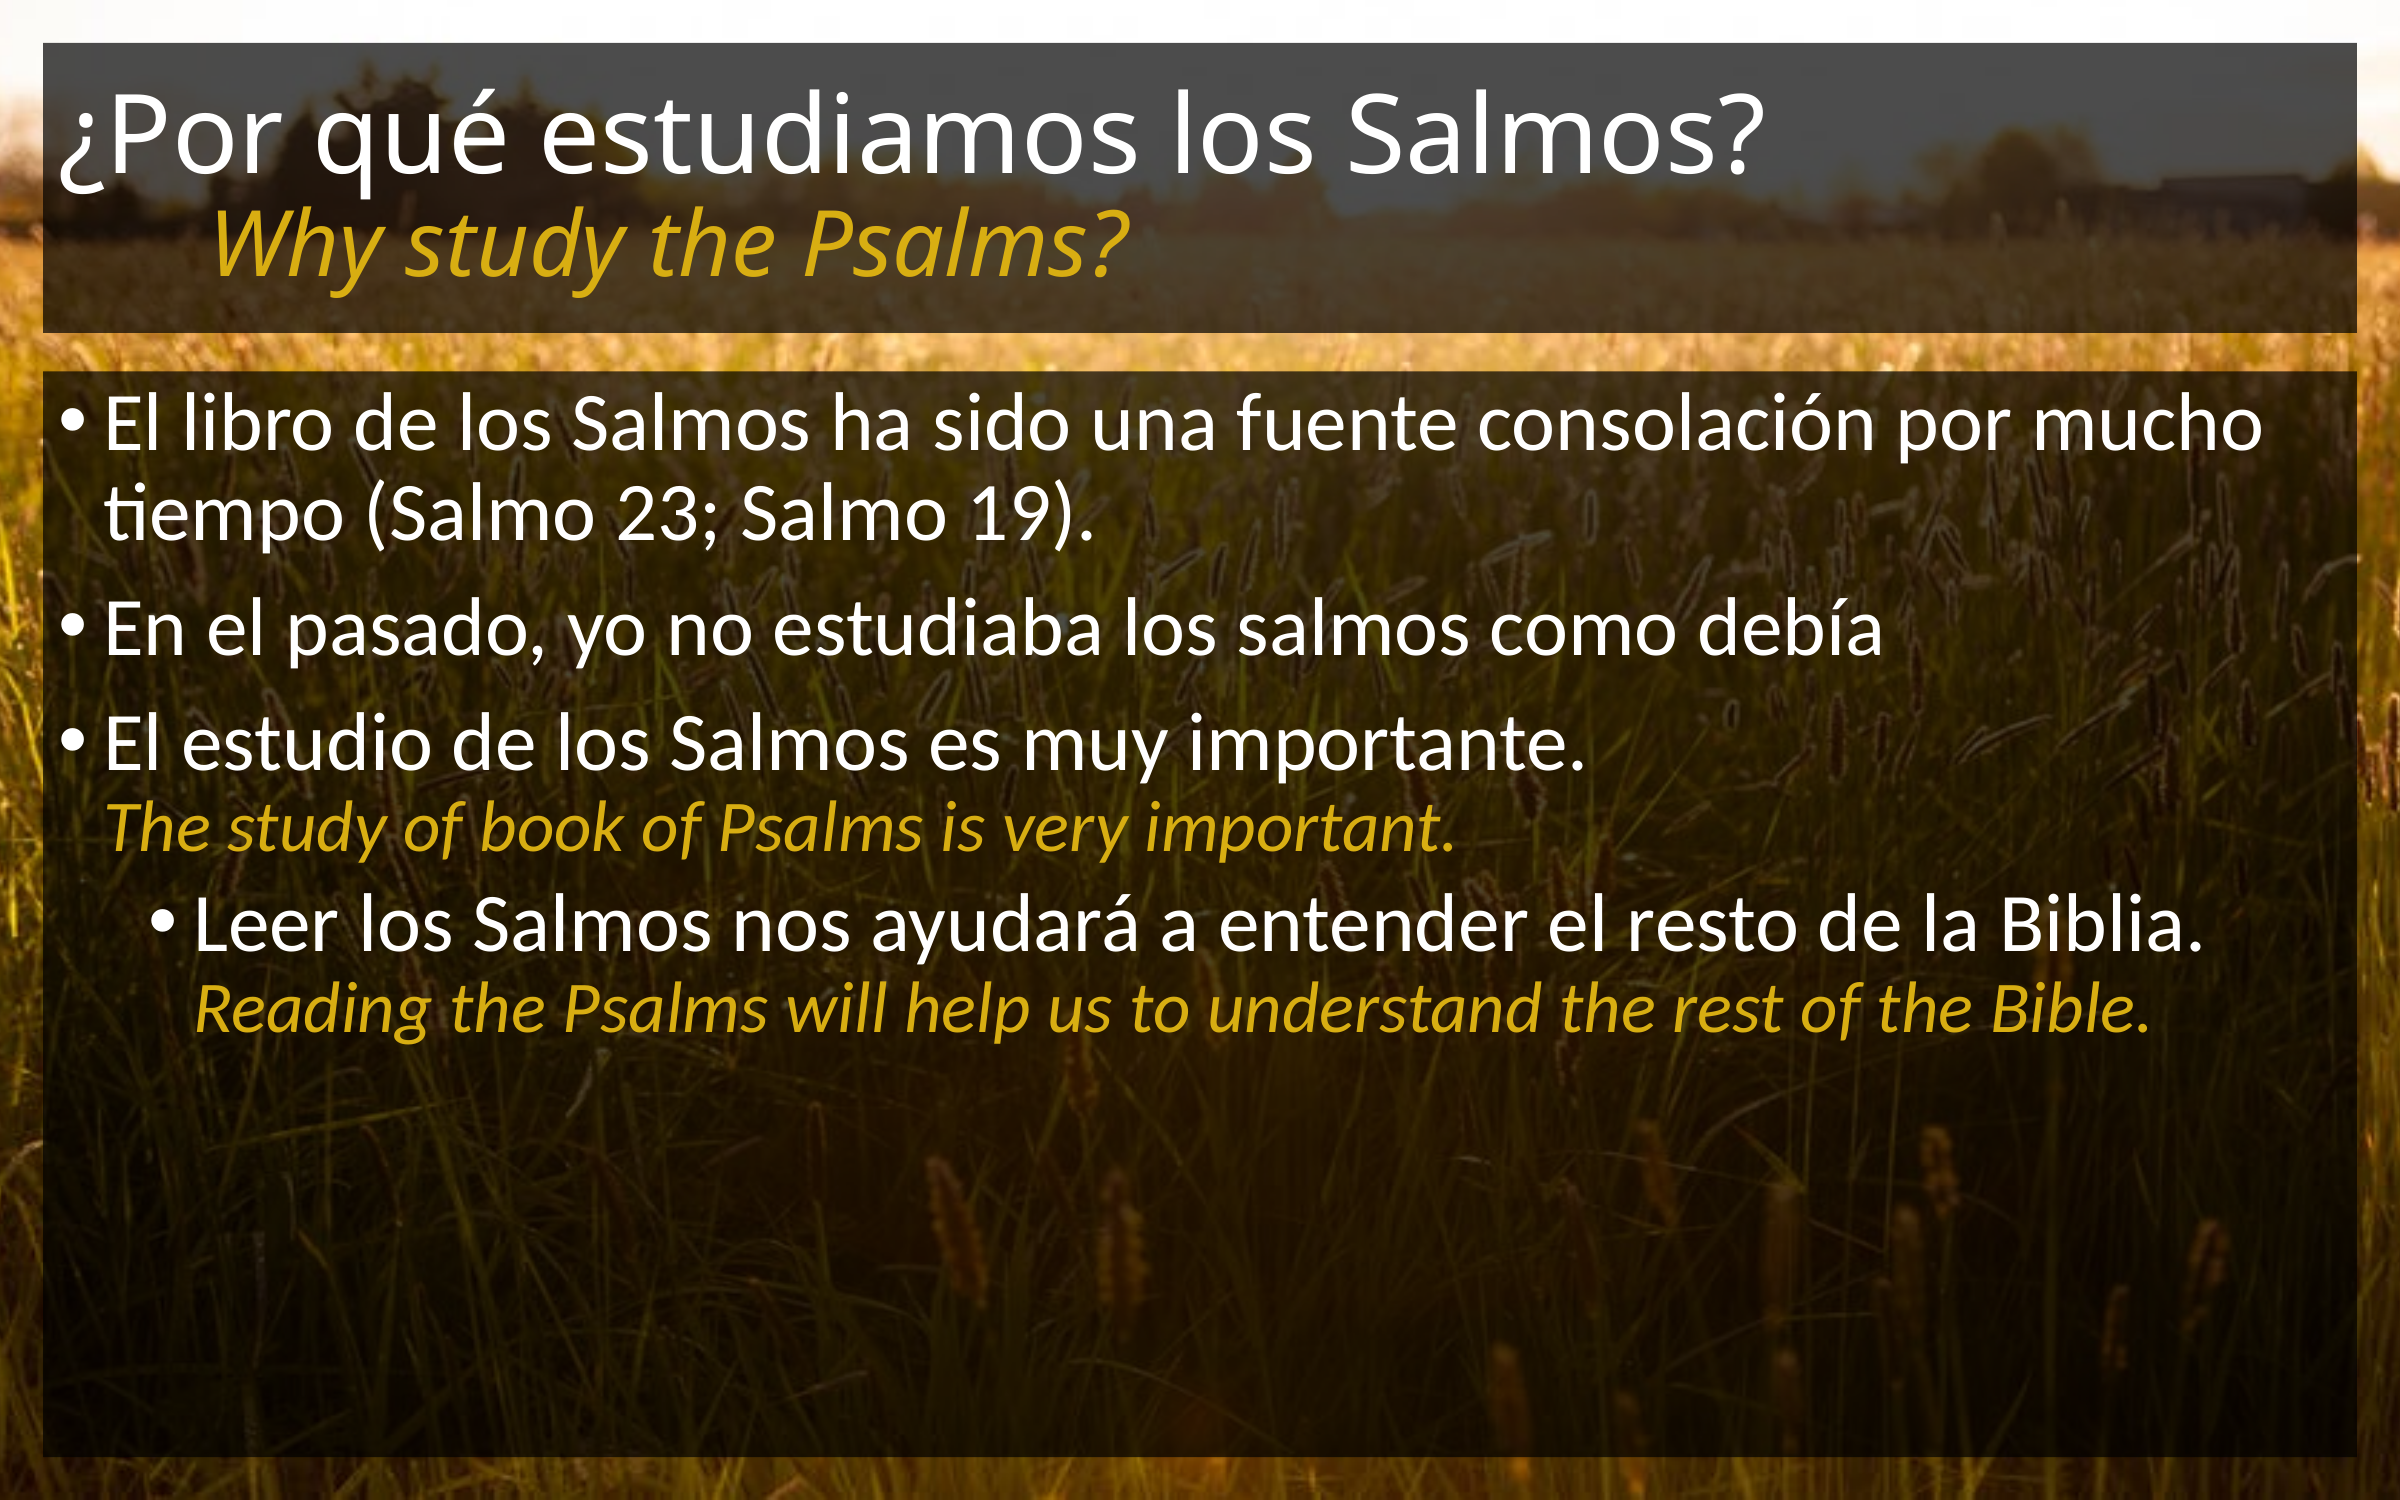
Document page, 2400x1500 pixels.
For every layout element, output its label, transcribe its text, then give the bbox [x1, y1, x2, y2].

title ¿Por qué estudiamos los Salmos? Why study the Psalms? [43, 42, 2357, 333]
list El libro de los Salmos ha sido una fuente consolación por mucho tiempo (Salmo 23; Salmo 19). En el pasado, yo no estudiaba los salmos como debía El estudio de los Salmos es muy importante. The study of book of Psalms is very important. Leer los Salmos nos ayudará a entender el resto de la Biblia. Reading the Psalms will help us to understand the rest of the Bible. [43, 371, 2357, 1458]
picture [0, 0, 2400, 1500]
